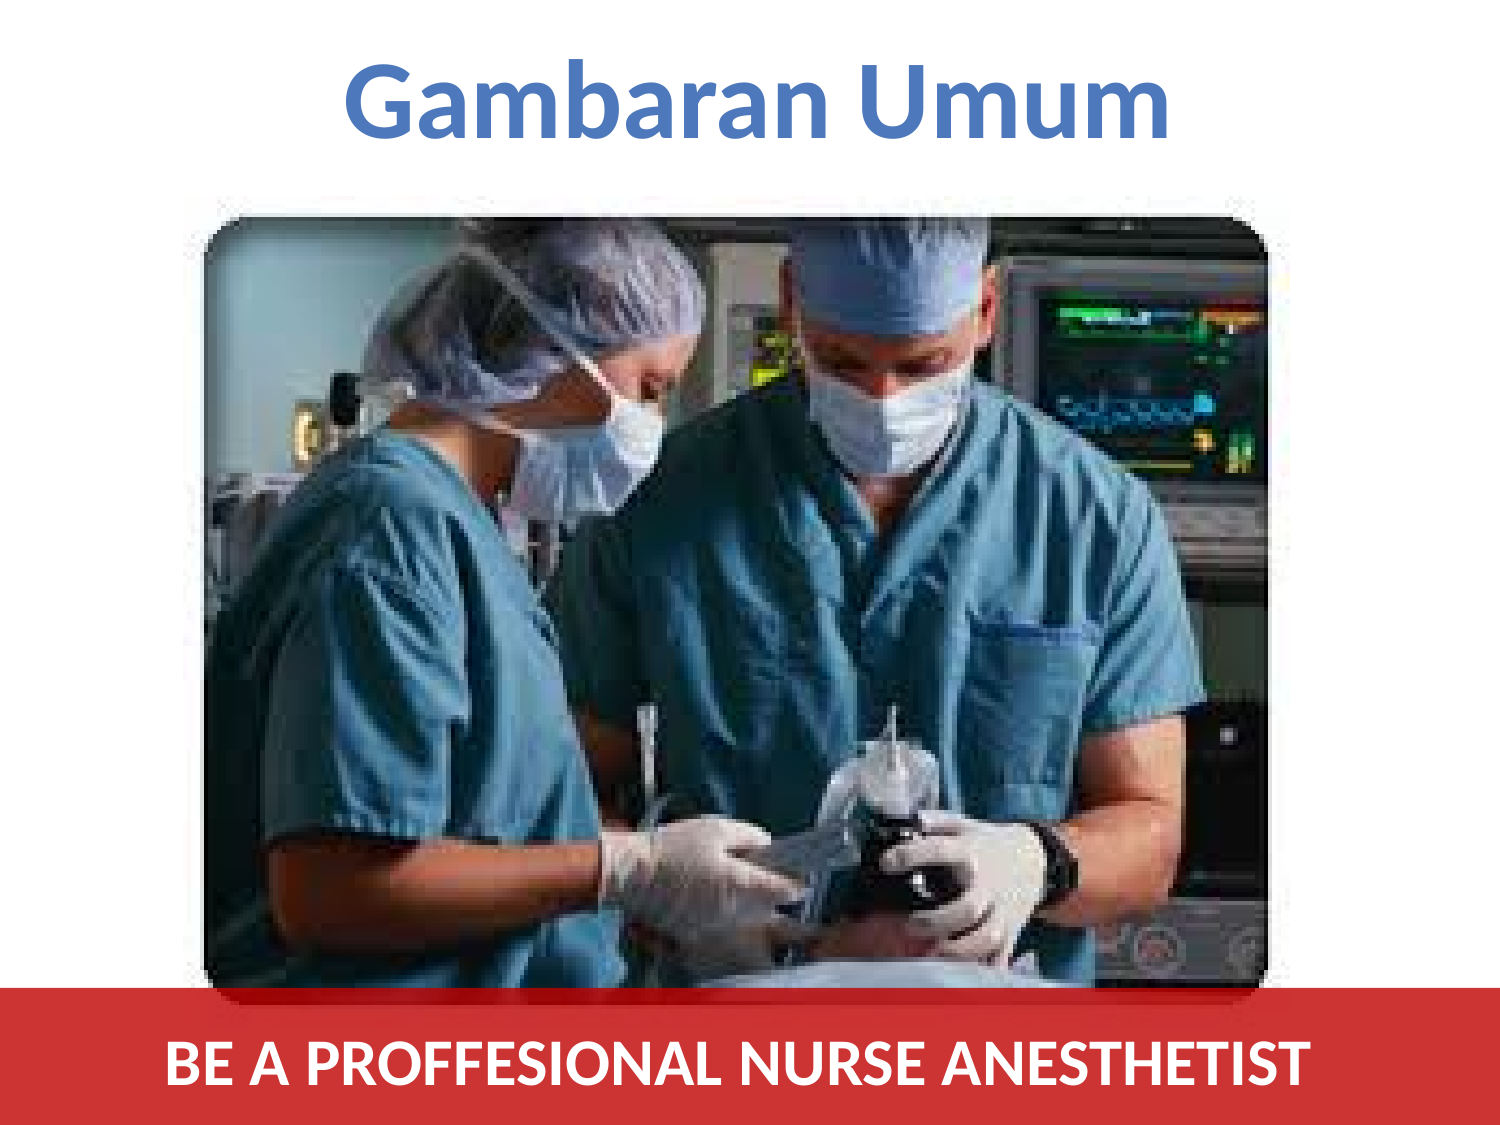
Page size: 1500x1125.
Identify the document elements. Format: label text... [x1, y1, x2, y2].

text_box BE A PROFFESIONAL NURSE ANESTHETIST [0, 986, 1500, 1125]
picture [182, 196, 1291, 1027]
text_box Gambaran Umum [328, 19, 1189, 169]
